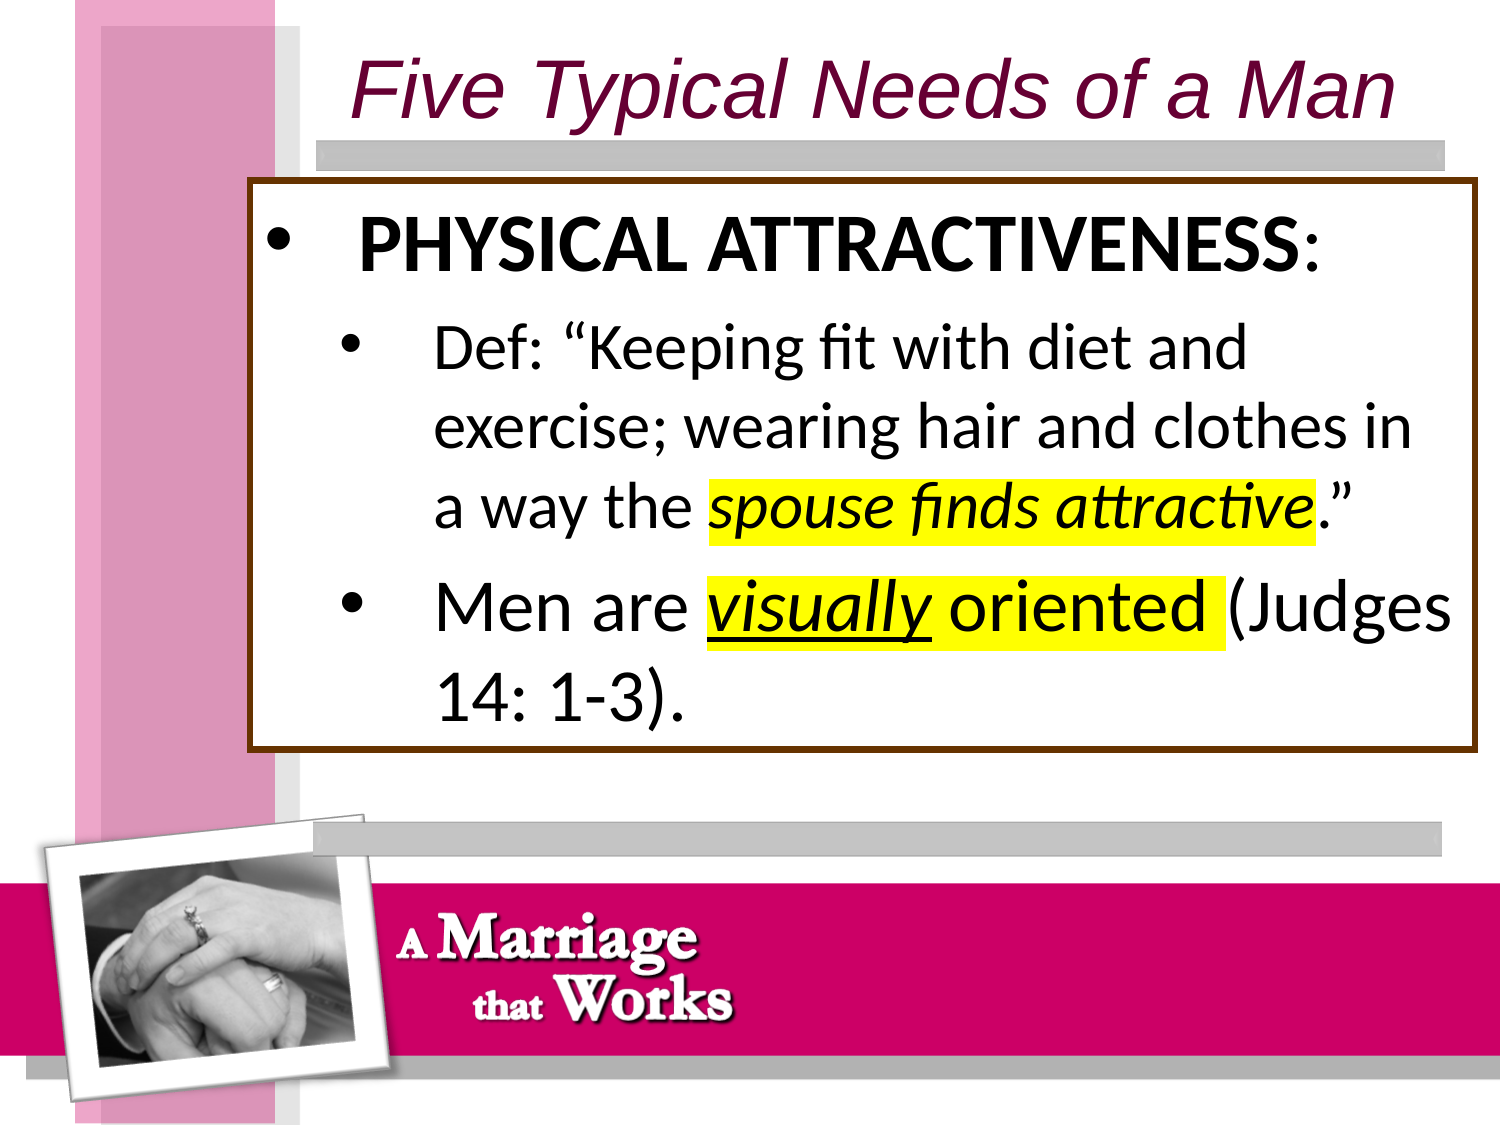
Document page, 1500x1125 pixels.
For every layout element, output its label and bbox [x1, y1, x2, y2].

picture [370, 873, 798, 1048]
text_box [313, 138, 1447, 174]
text_box [0, 0, 1500, 1125]
text_box [311, 818, 1444, 860]
